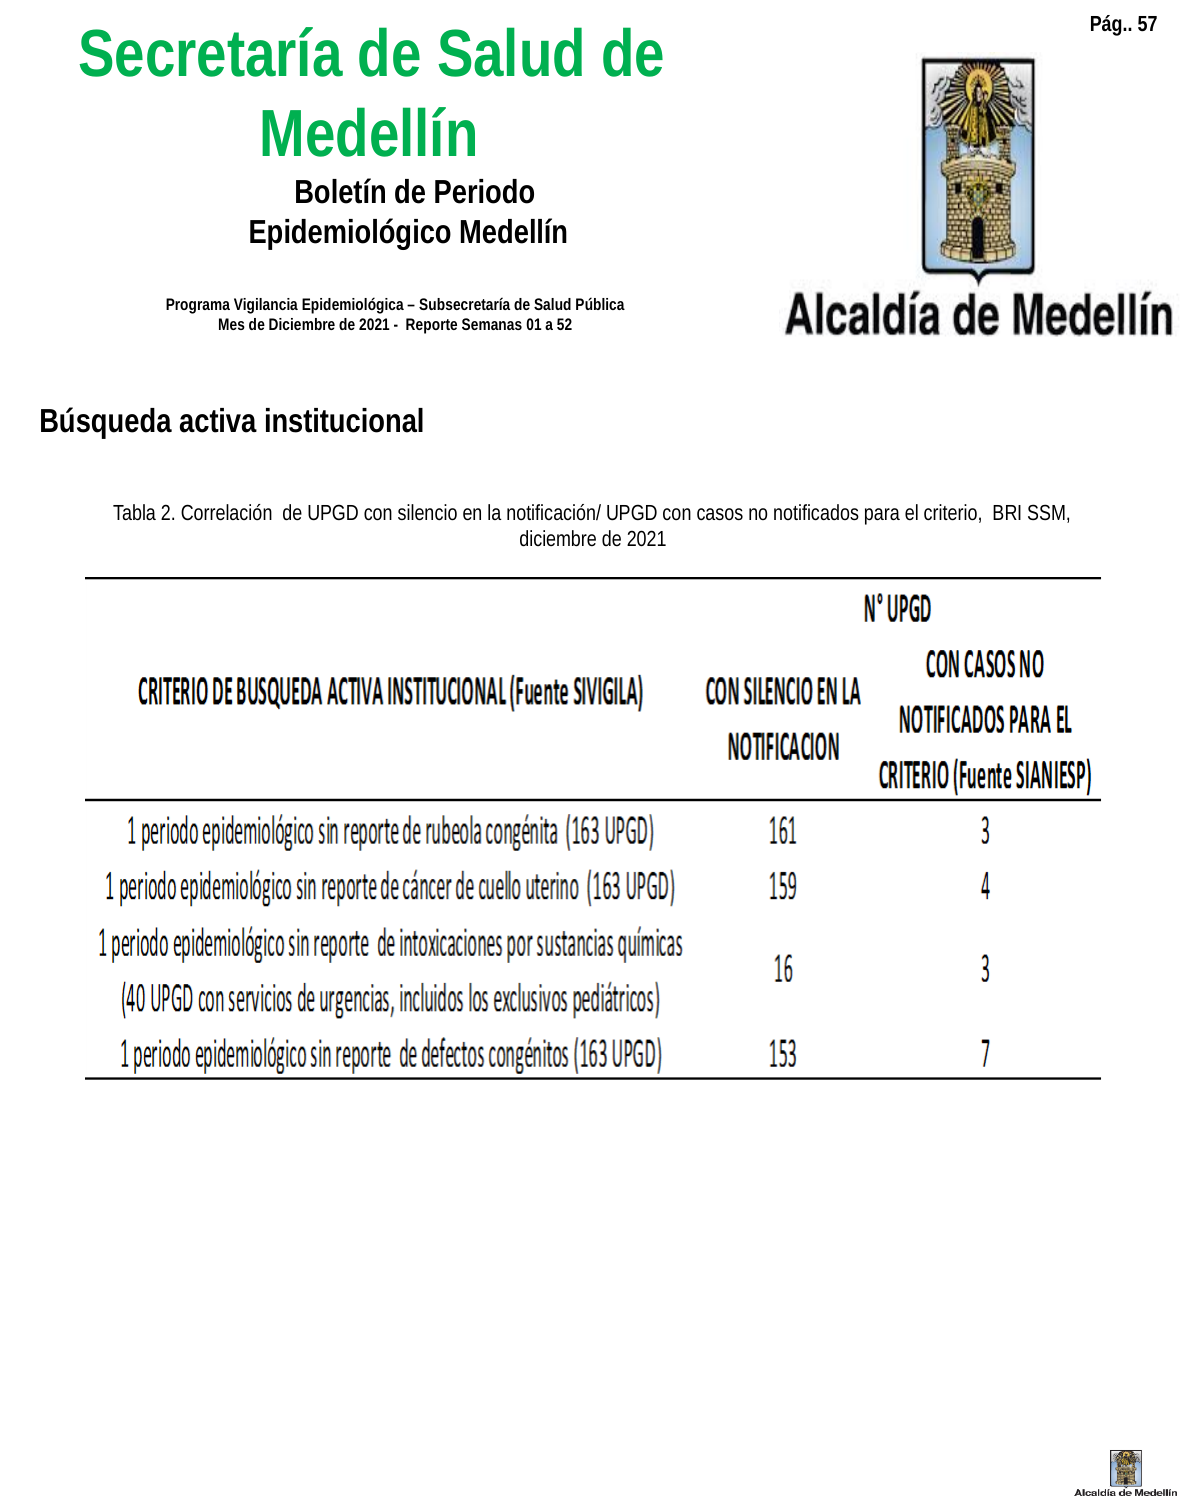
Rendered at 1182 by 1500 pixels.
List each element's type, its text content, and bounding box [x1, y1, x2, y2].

picture [1074, 1448, 1177, 1496]
text_box Tabla 2. Correlación de UPGD con silencio en la notificación/ UPGD con casos no notificados para el criterio, BRI SSM, diciembre de 2021 [58, 491, 1129, 559]
title Búsqueda activa institucional [24, 383, 1129, 455]
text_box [0, 2, 1182, 344]
picture [85, 577, 1102, 1081]
